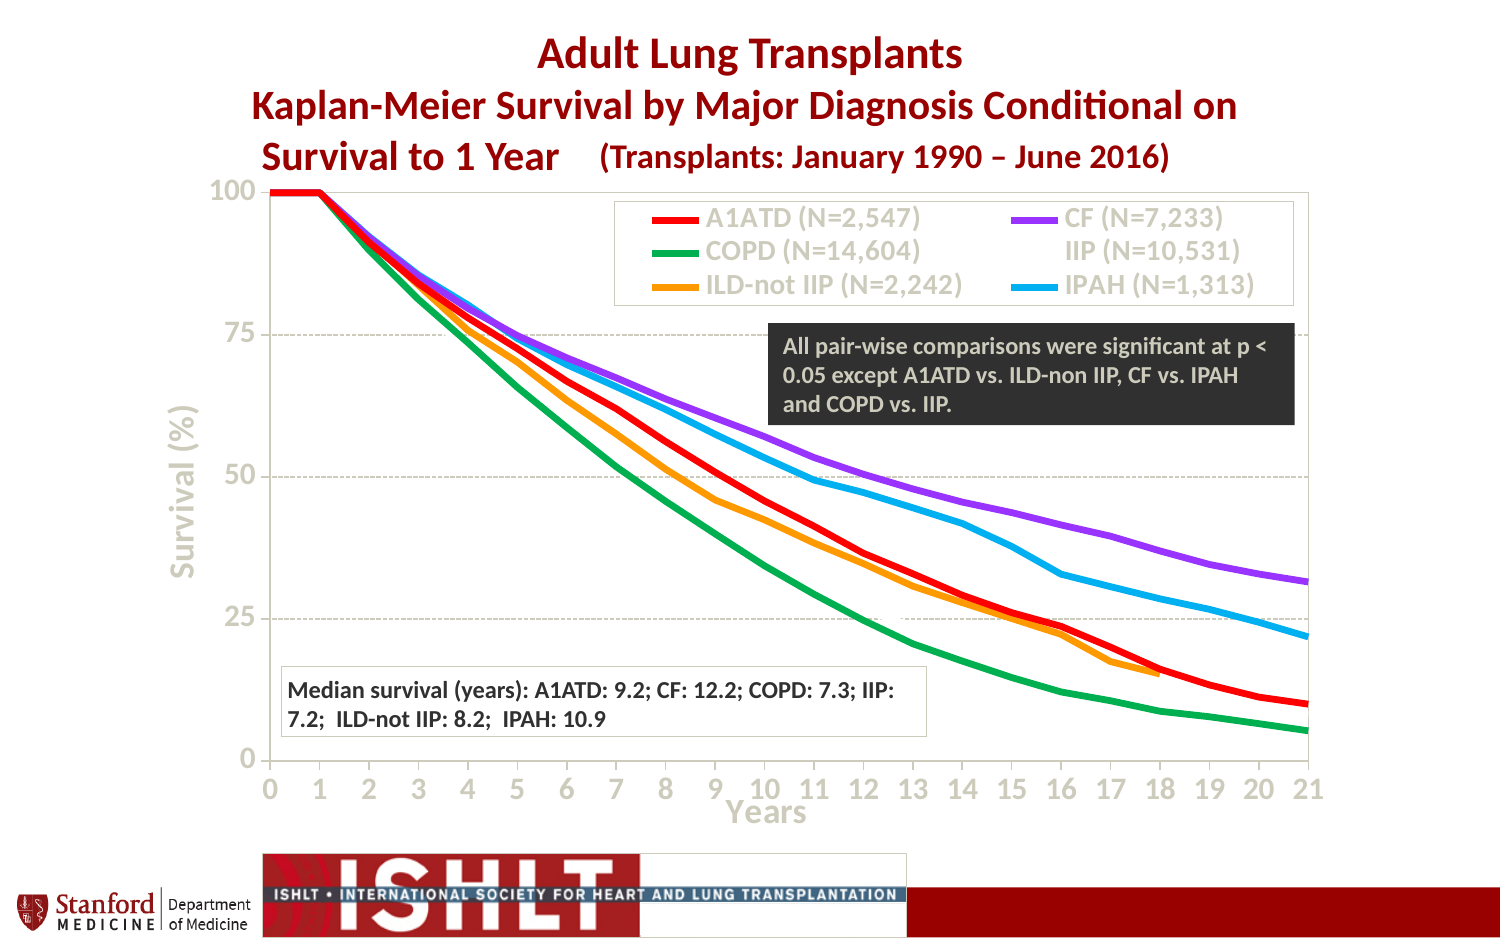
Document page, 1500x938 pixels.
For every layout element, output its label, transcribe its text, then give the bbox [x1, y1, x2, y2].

text_box Survival to 1 Year [202, 121, 620, 173]
text_box Adult Lung Transplants Kaplan-Meier Survival by Major Diagnosis Conditional on [125, 28, 1375, 165]
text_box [261, 839, 908, 938]
picture [17, 887, 261, 938]
text_box (Transplants: January 1990 – June 2016) [584, 126, 1297, 173]
chart [155, 176, 1334, 844]
